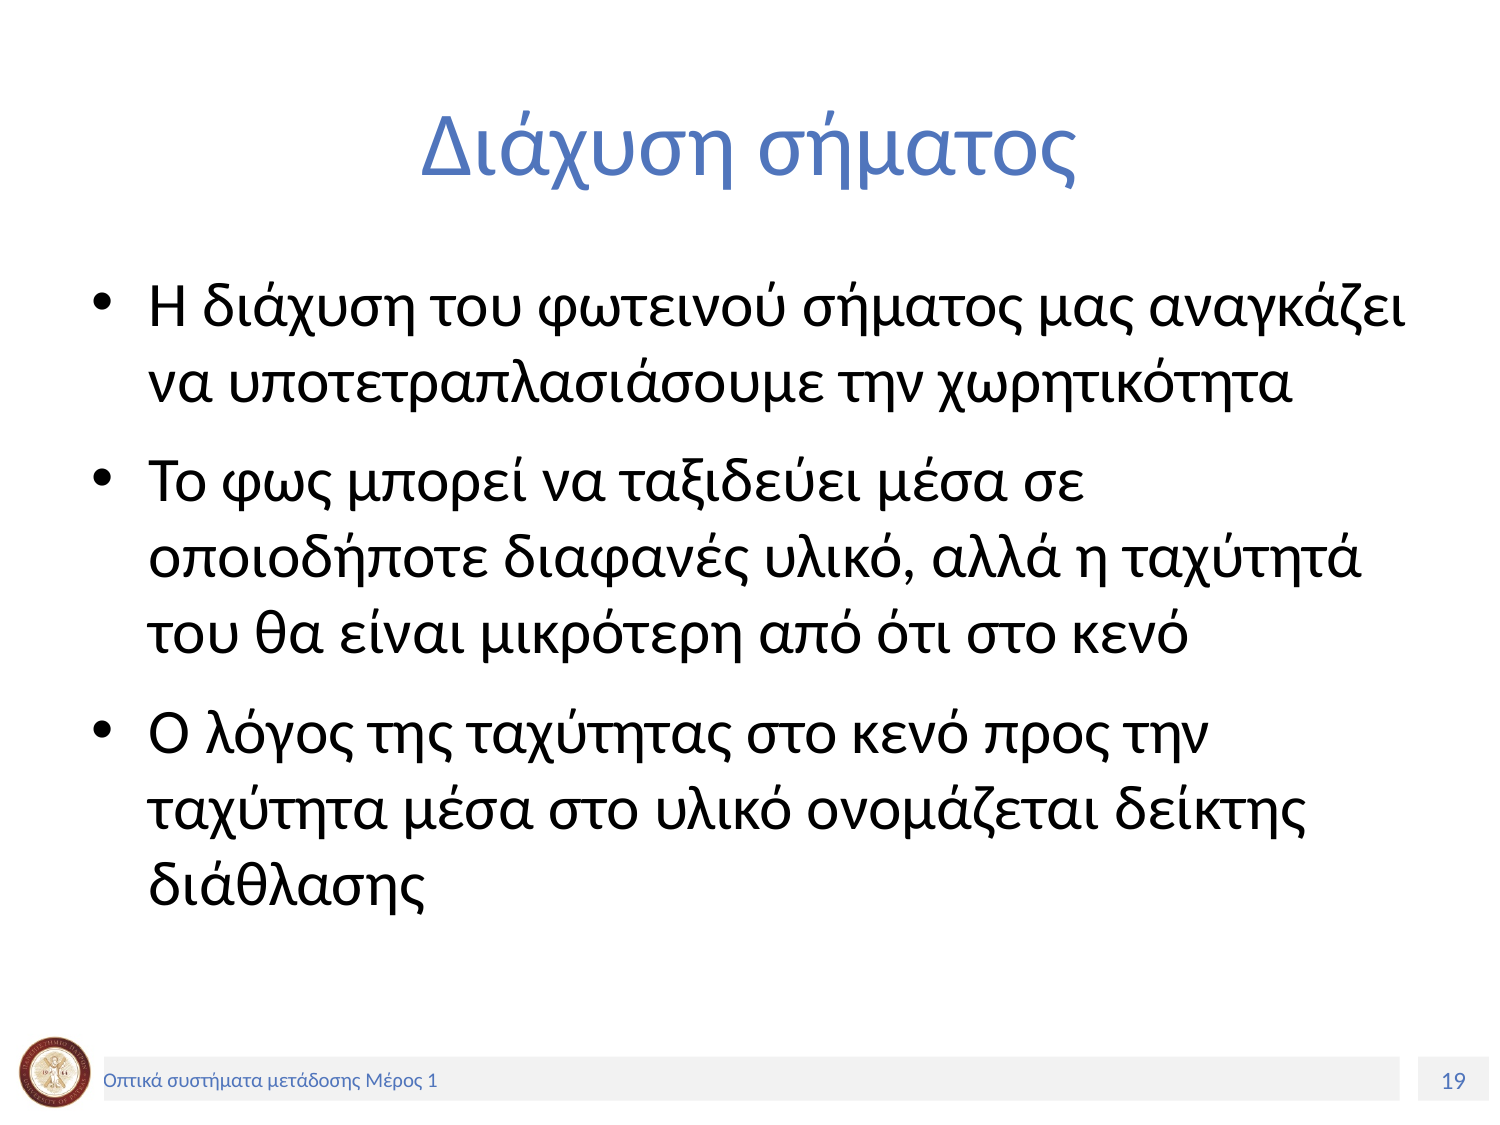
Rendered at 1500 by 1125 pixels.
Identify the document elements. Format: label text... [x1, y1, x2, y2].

list Η διάχυση του φωτεινού σήματος µας αναγκάζει να υποτετραπλασιάσουµε την χωρητικότητα Το φως μπορεί να ταξιδεύει μέσα σε οποιοδήποτε διαφανές υλικό, αλλά η ταχύτητά του θα είναι μικρότερη από ότι στο κενό Ο λόγος της ταχύτητας στο κενό προς την ταχύτητα μέσα στο υλικό ονομάζεται δείκτης διάθλασης [76, 255, 1427, 998]
title Διάχυση σήματος [75, 45, 1425, 233]
picture [5, 1023, 104, 1121]
